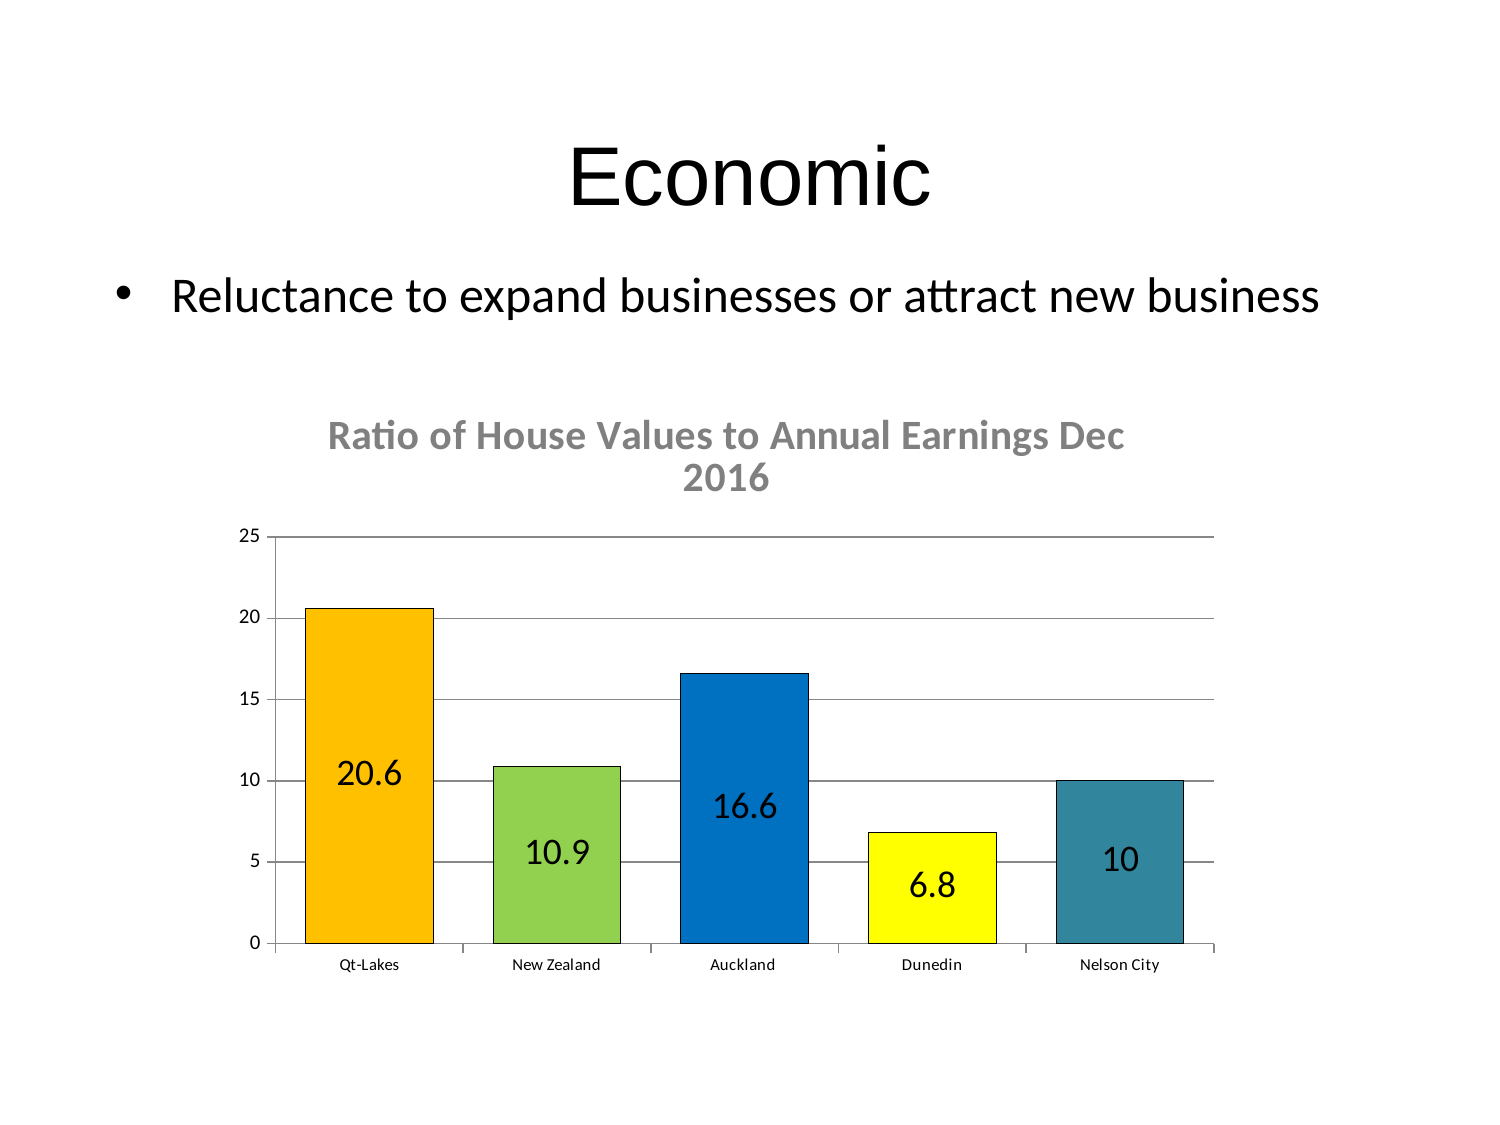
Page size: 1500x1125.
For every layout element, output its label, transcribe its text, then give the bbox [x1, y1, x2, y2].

title Economic [75, 115, 1425, 303]
chart [218, 385, 1235, 988]
list Reluctance to expand businesses or attract new business [100, 255, 1376, 931]
